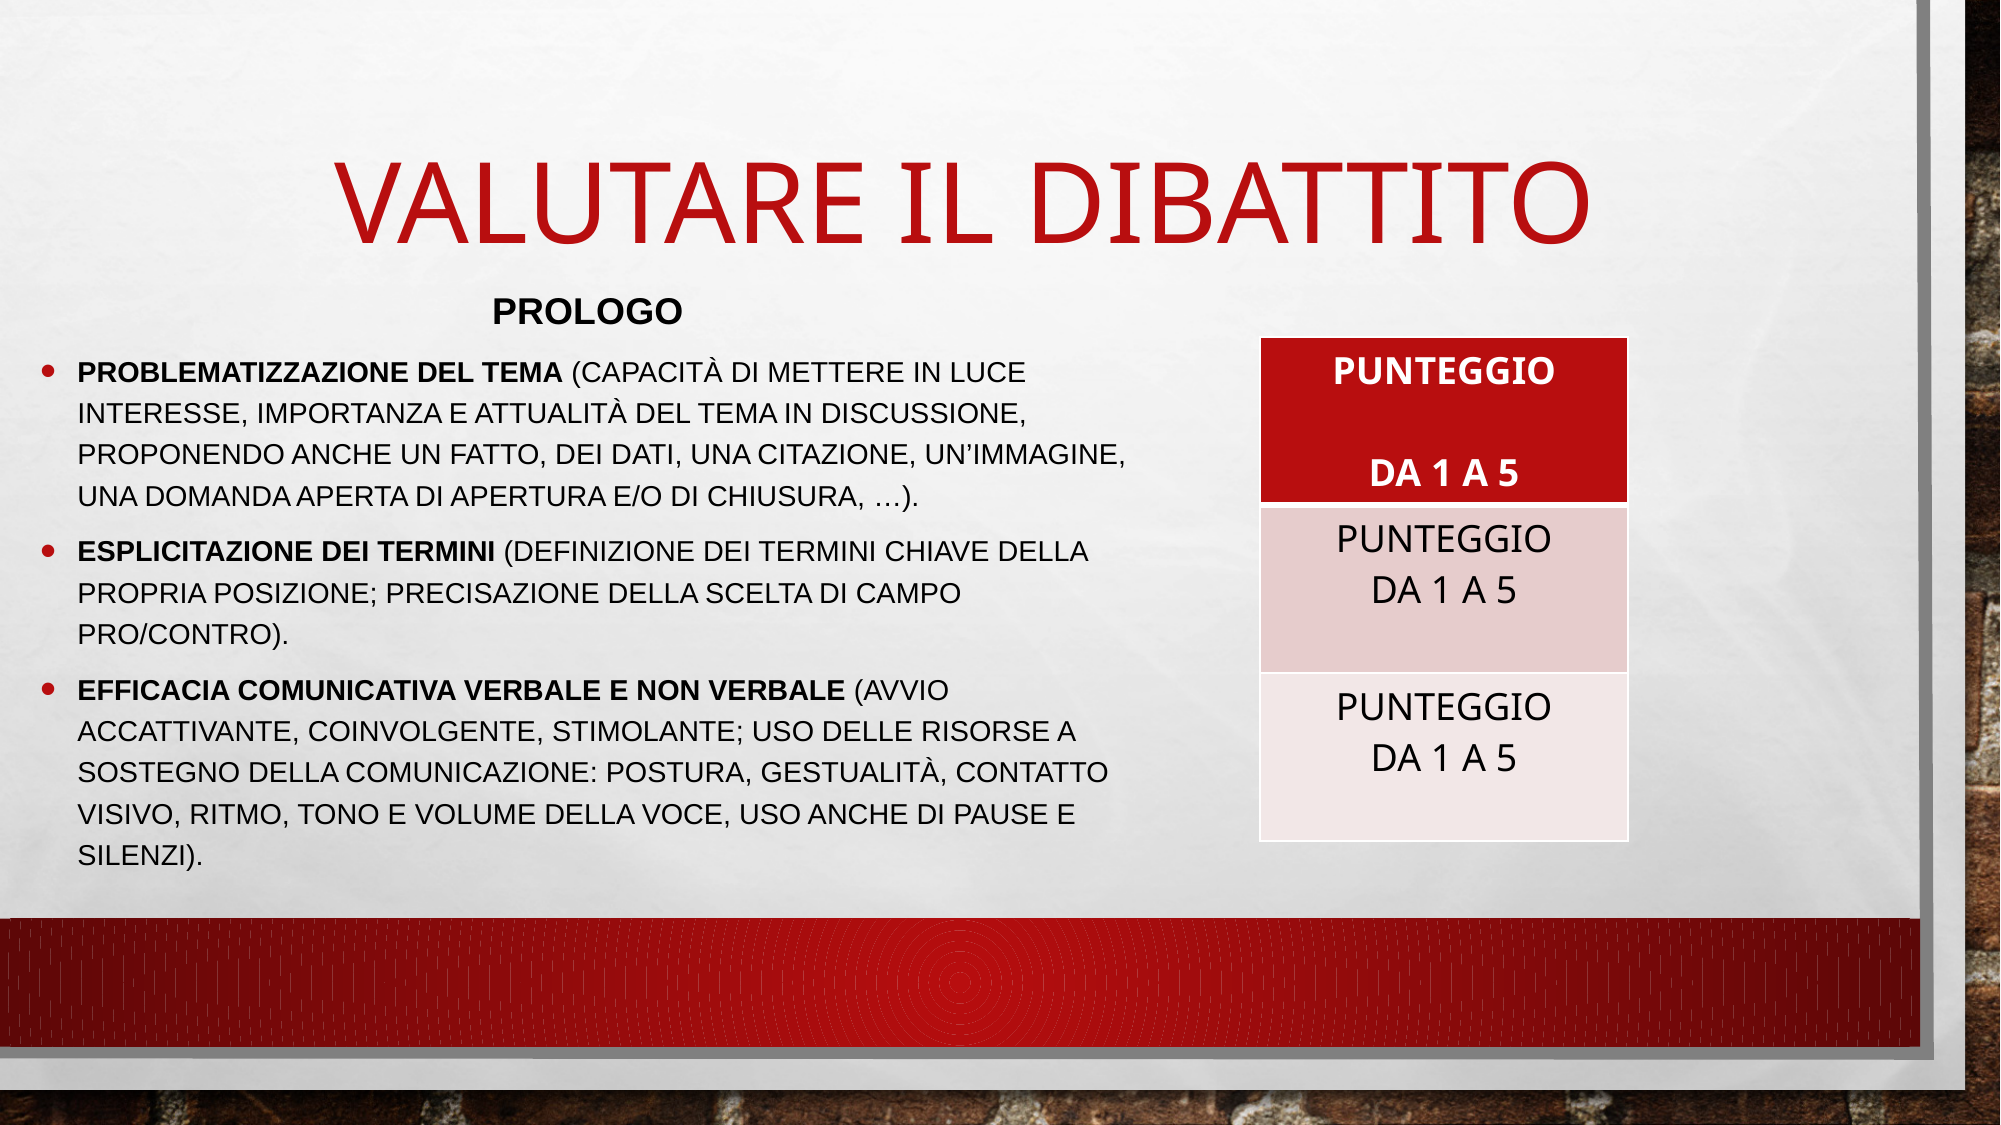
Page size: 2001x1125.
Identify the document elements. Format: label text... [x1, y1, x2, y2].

picture [0, 0, 2000, 1125]
title Valutare il dibattito [112, 112, 1818, 303]
table_cell PUNTEGGIO DA 1 A 5 [1261, 508, 1627, 672]
list PROLOGO Problematizzazione del tema (capacità di mettere in luce interesse, importanza e attualità del tema in discussione, proponendo anche un fatto, dei dati, una citazione, un’immagine, una domanda aperta di apertura e/o di chiusura, …). Esplicitazione dei termini (definizione dei termini chiave della propria posizione; precisazione della scelta di campo pro/contro). Efficacia comunicativa verbale e non verbale (avvio accattivante, coinvolgente, stimolante; uso delle risorse a sostegno della comunicazione: postura, gestualità, contatto visivo, ritmo, tono e volume della voce, uso anche di pause e silenzi). [25, 270, 1193, 886]
table_cell PUNTEGGIO DA 1 A 5 [1261, 674, 1627, 840]
table_header PUNTEGGIO DA 1 A 5 [1261, 338, 1627, 502]
